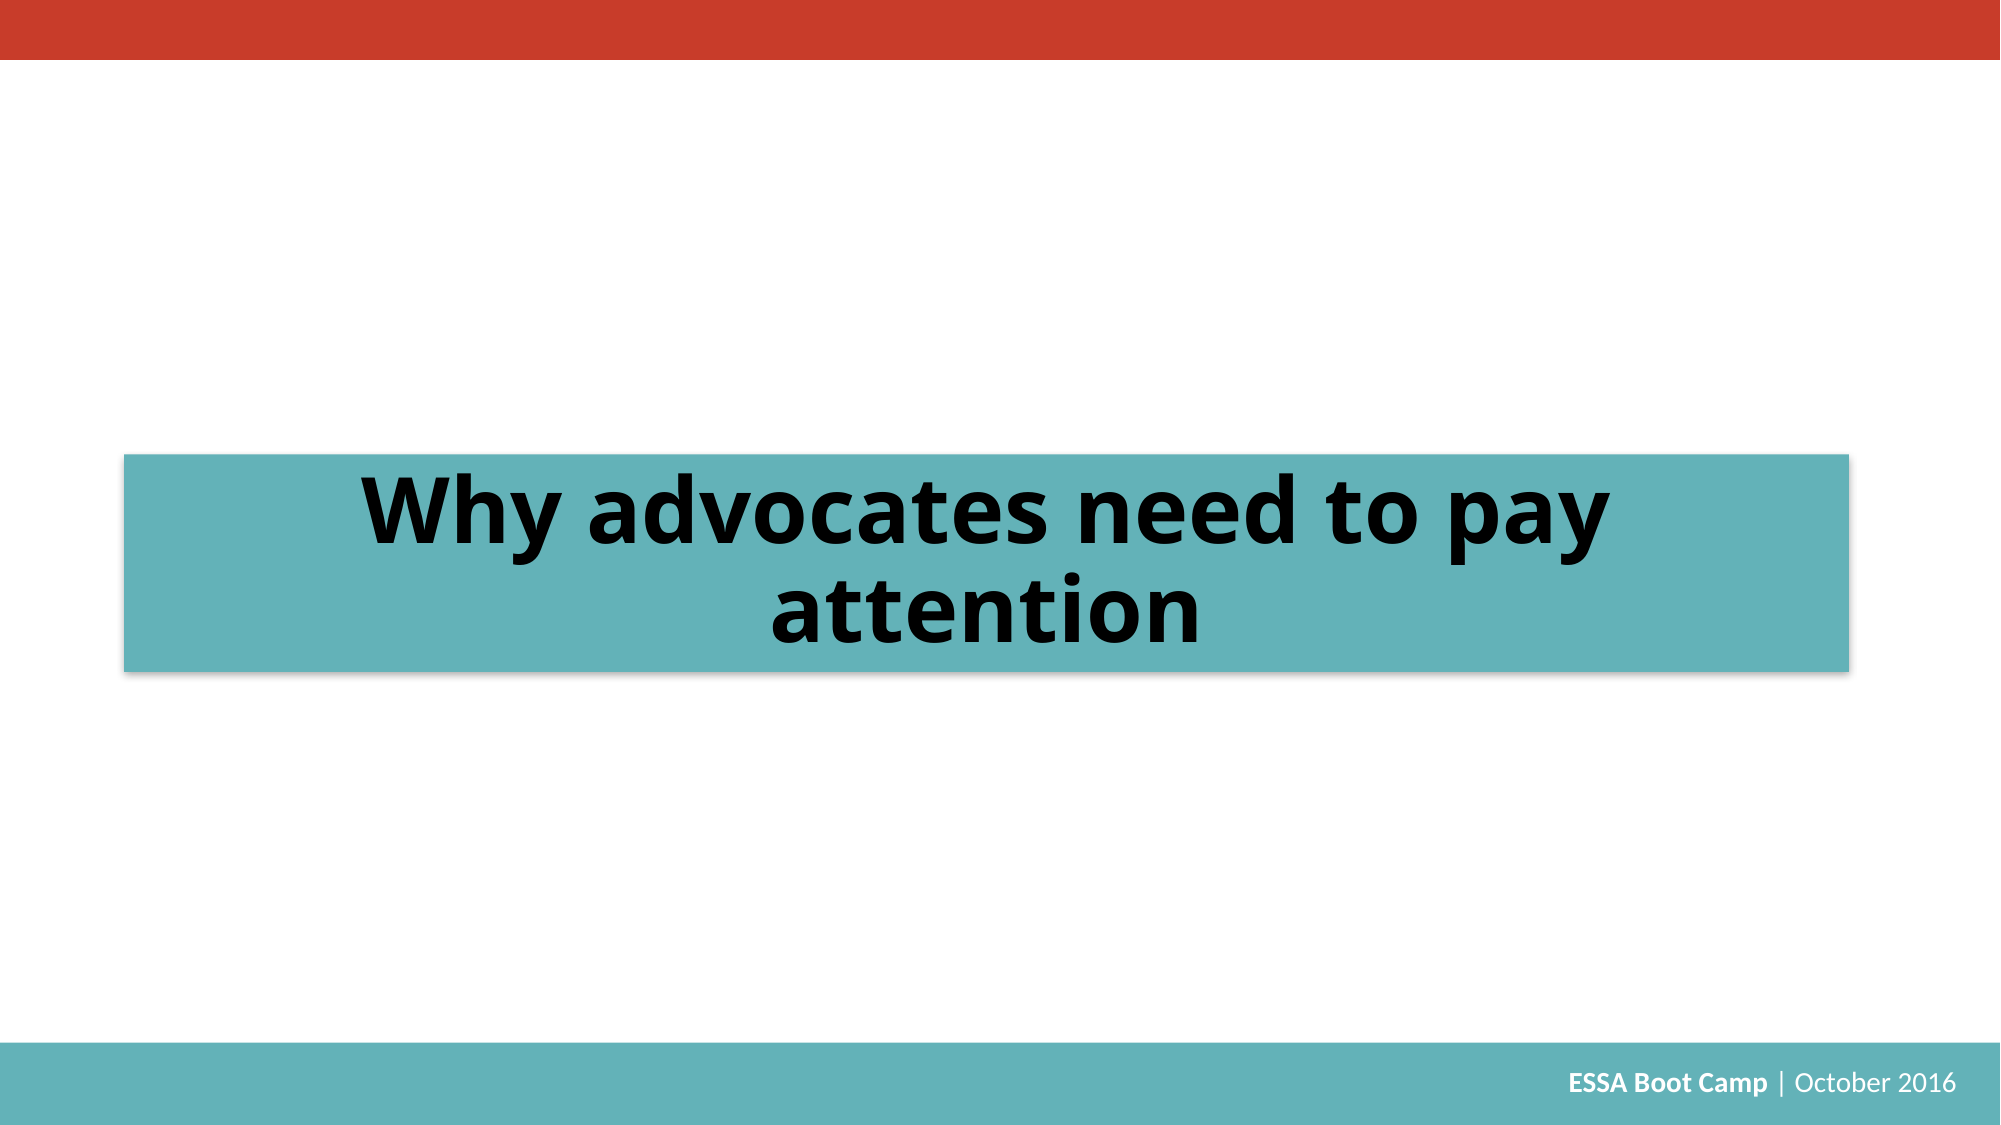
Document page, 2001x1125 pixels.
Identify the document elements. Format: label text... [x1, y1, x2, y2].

title Why advocates need to pay attention [124, 454, 1849, 672]
